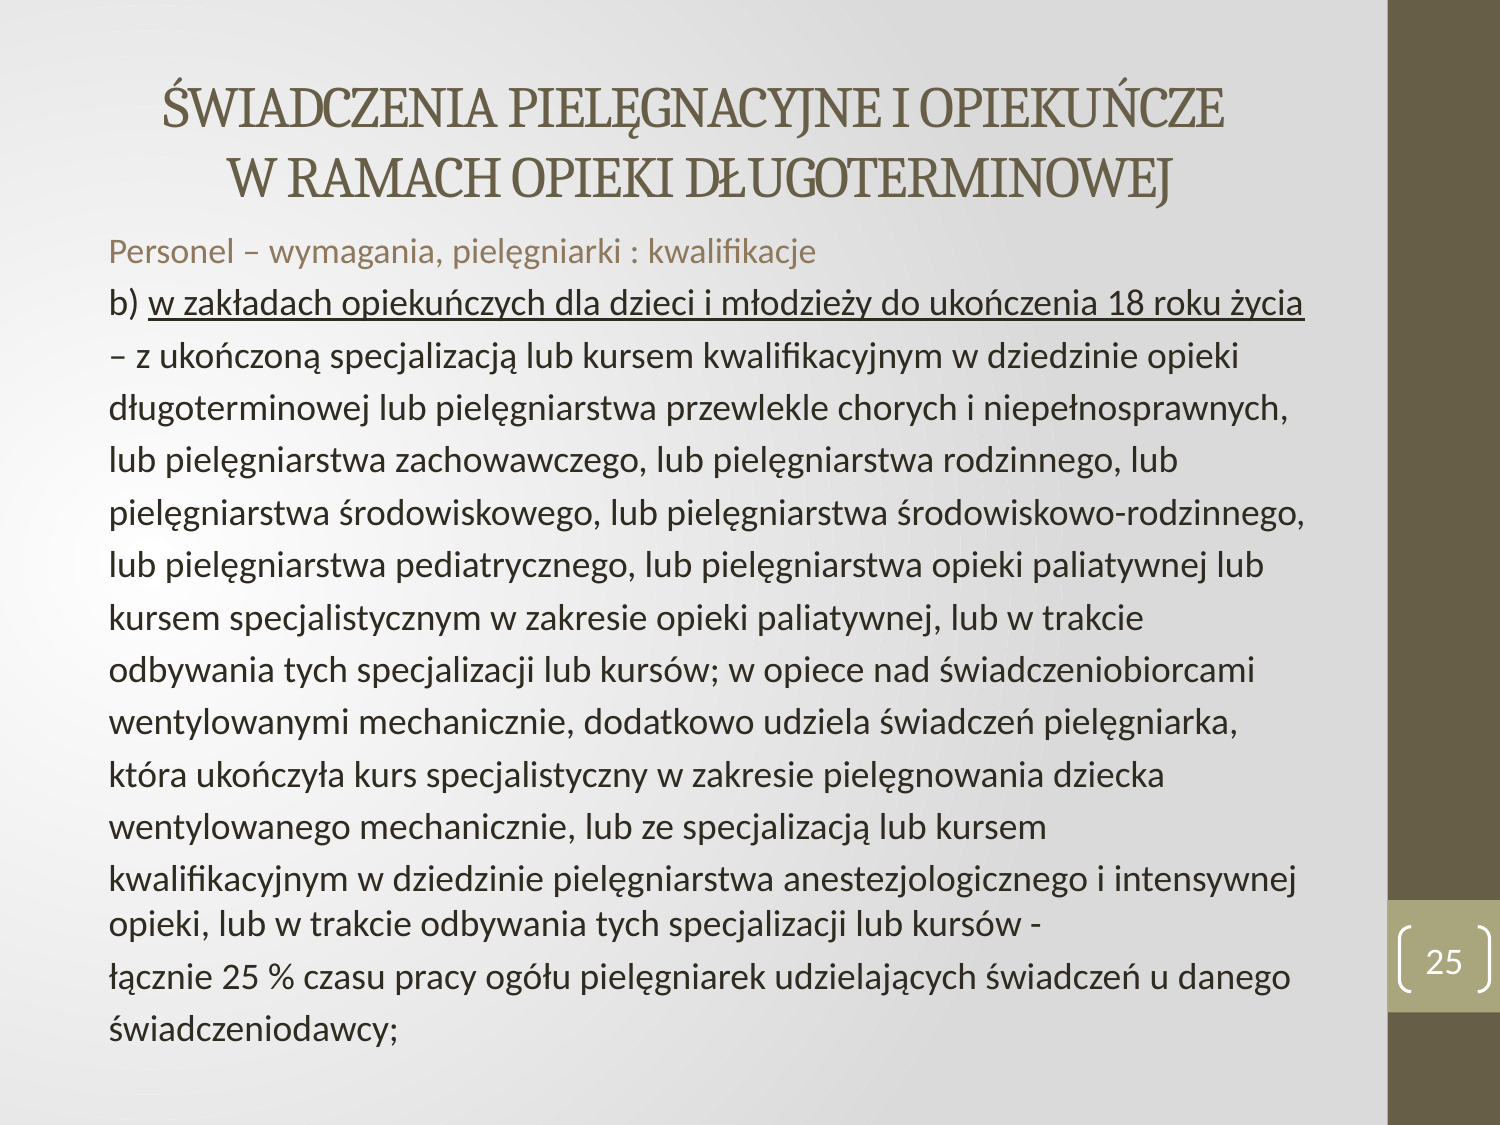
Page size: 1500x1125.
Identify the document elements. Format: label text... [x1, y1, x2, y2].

list Personel – wymagania, pielęgniarki : kwalifikacje b) w zakładach opiekuńczych dla dzieci i młodzieży do ukończenia 18 roku życia – z ukończoną specjalizacją lub kursem kwalifikacyjnym w dziedzinie opieki długoterminowej lub pielęgniarstwa przewlekle chorych i niepełnosprawnych, lub pielęgniarstwa zachowawczego, lub pielęgniarstwa rodzinnego, lub pielęgniarstwa środowiskowego, lub pielęgniarstwa środowiskowo-rodzinnego, lub pielęgniarstwa pediatrycznego, lub pielęgniarstwa opieki paliatywnej lub kursem specjalistycznym w zakresie opieki paliatywnej, lub w trakcie odbywania tych specjalizacji lub kursów; w opiece nad świadczeniobiorcami wentylowanymi mechanicznie, dodatkowo udziela świadczeń pielęgniarka, która ukończyła kurs specjalistyczny w zakresie pielęgnowania dziecka wentylowanego mechanicznie, lub ze specjalizacją lub kursem kwalifikacyjnym w dziedzinie pielęgniarstwa anestezjologicznego i intensywnej opieki, lub w trakcie odbywania tych specjalizacji lub kursów - łącznie 25 % czasu pracy ogółu pielęgniarek udzielających świadczeń u danego świadczeniodawcy; [75, 219, 1325, 1083]
title ŚWIADCZENIA PIELĘGNACYJNE I OPIEKUŃCZE W RAMACH OPIEKI DŁUGOTERMINOWEJ [75, 45, 1325, 219]
slide_number 25 [1397, 925, 1492, 994]
